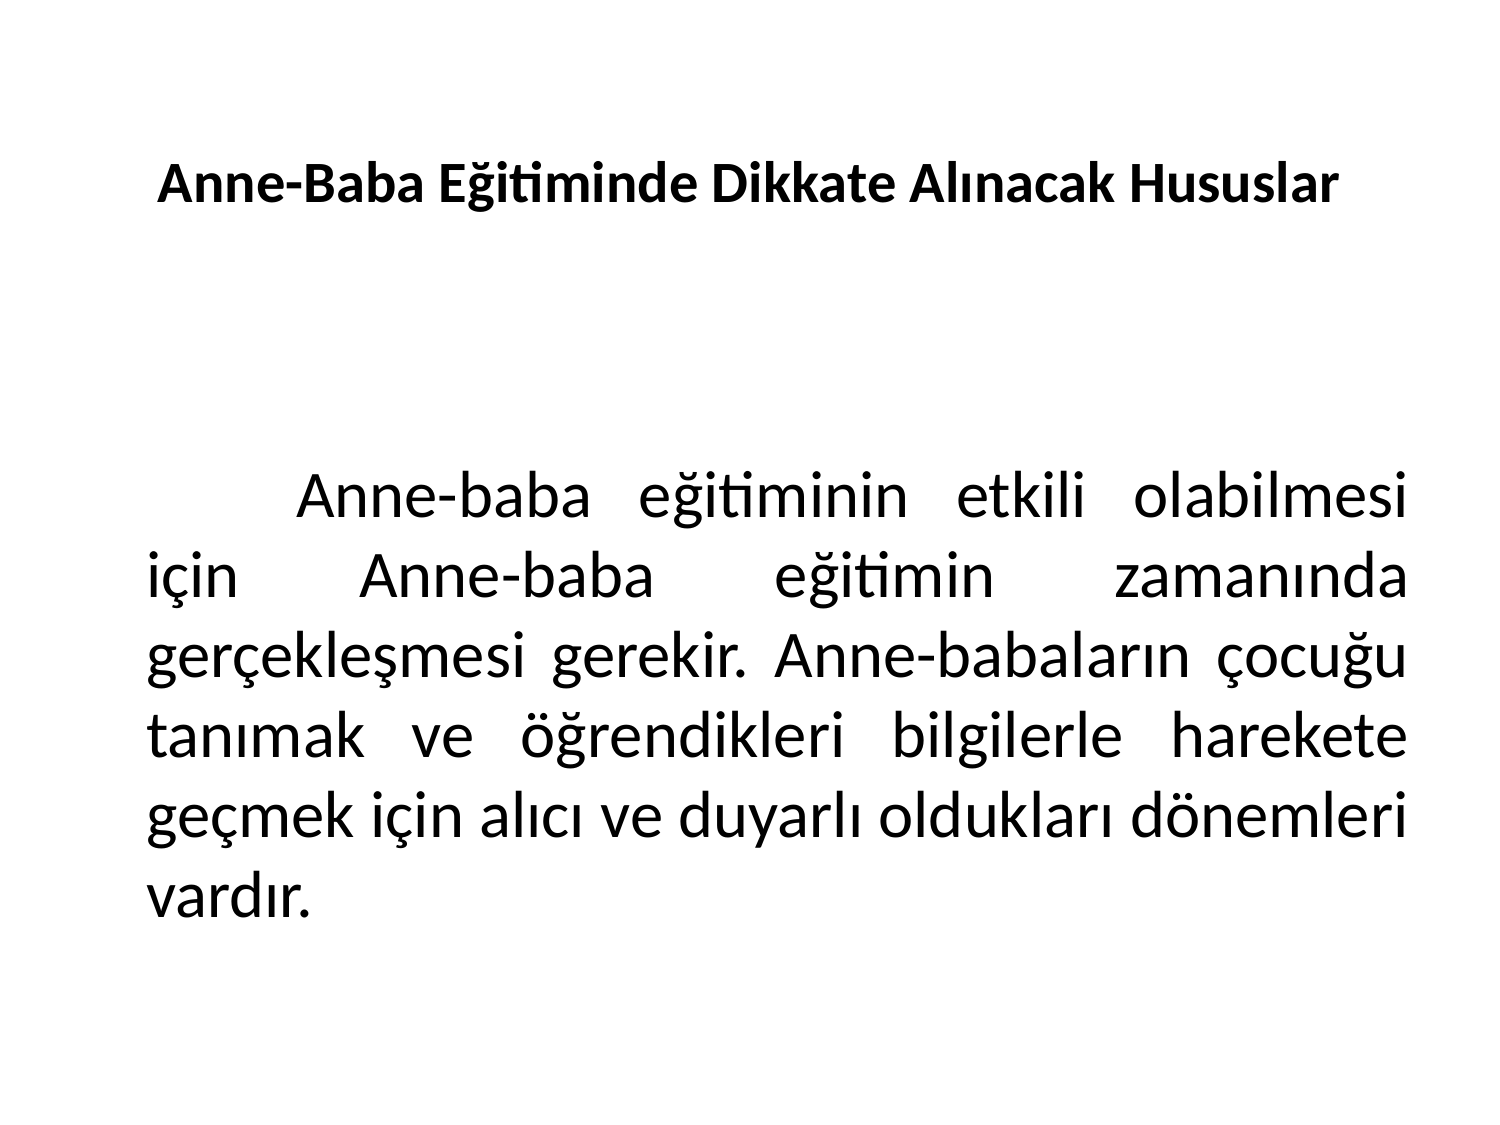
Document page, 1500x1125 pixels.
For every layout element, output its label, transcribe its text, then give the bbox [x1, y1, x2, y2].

list Anne-baba eğitiminin etkili olabilmesi için Anne-baba eğitimin zamanında gerçekleşmesi gerekir. Anne-babaların çocuğu tanımak ve öğrendikleri bilgilerle harekete geçmek için alıcı ve duyarlı oldukları dönemleri vardır. [75, 349, 1425, 1005]
title Anne-Baba Eğitiminde Dikkate Alınacak Hususlar [75, 113, 1425, 315]
